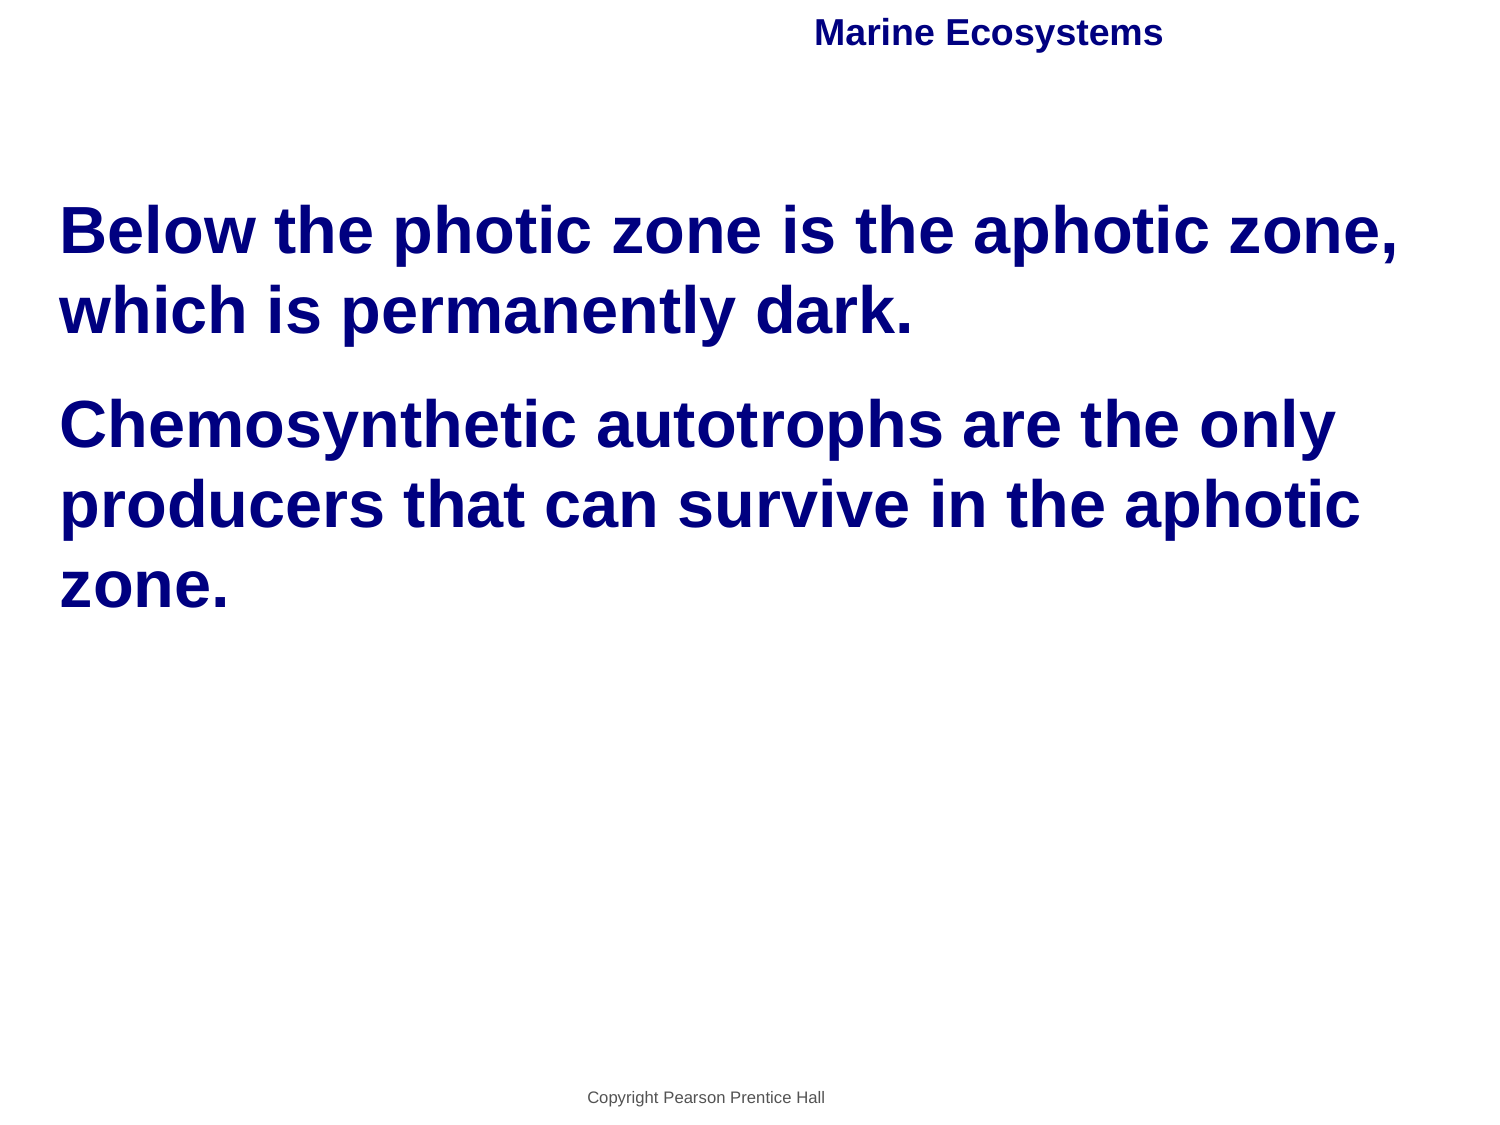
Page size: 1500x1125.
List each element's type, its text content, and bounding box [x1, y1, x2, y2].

footer Copyright Pearson Prentice Hall [468, 1078, 945, 1105]
list Below the photic zone is the aphotic zone, which is permanently dark. Chemosynthetic autotrophs are the only producers that can survive in the aphotic zone. [44, 179, 1447, 975]
title Marine Ecosystems [799, 0, 1468, 75]
